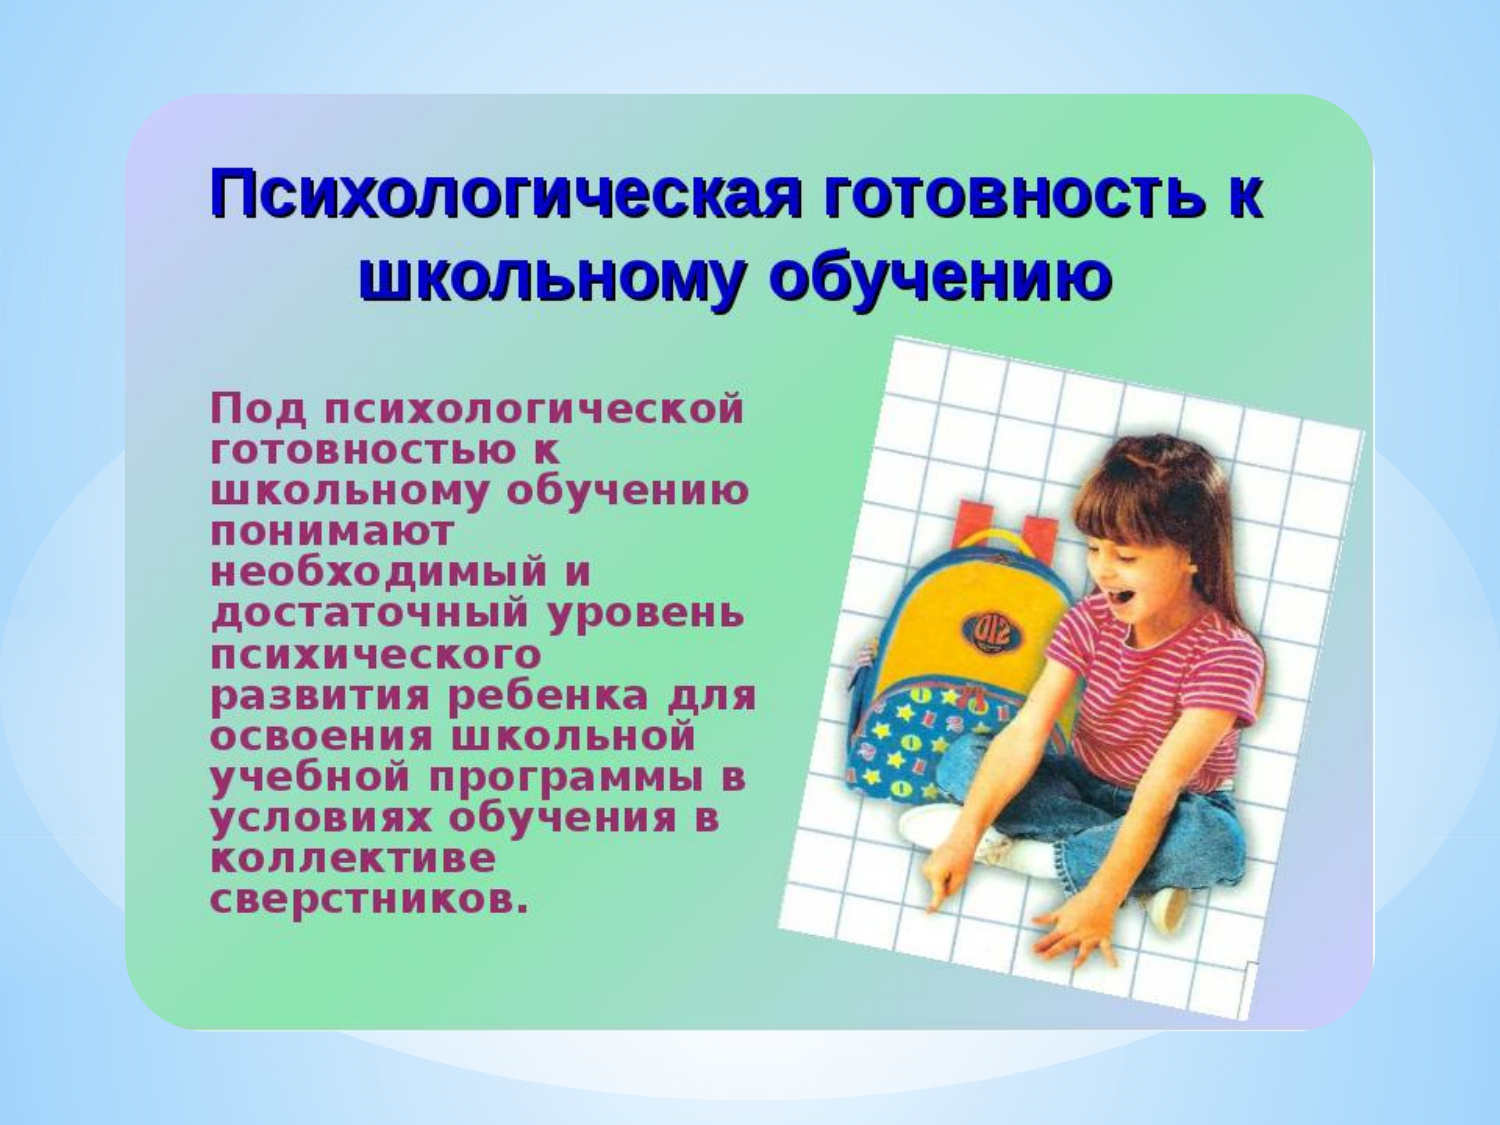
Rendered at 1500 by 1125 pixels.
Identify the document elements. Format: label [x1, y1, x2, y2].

picture [124, 93, 1376, 1032]
